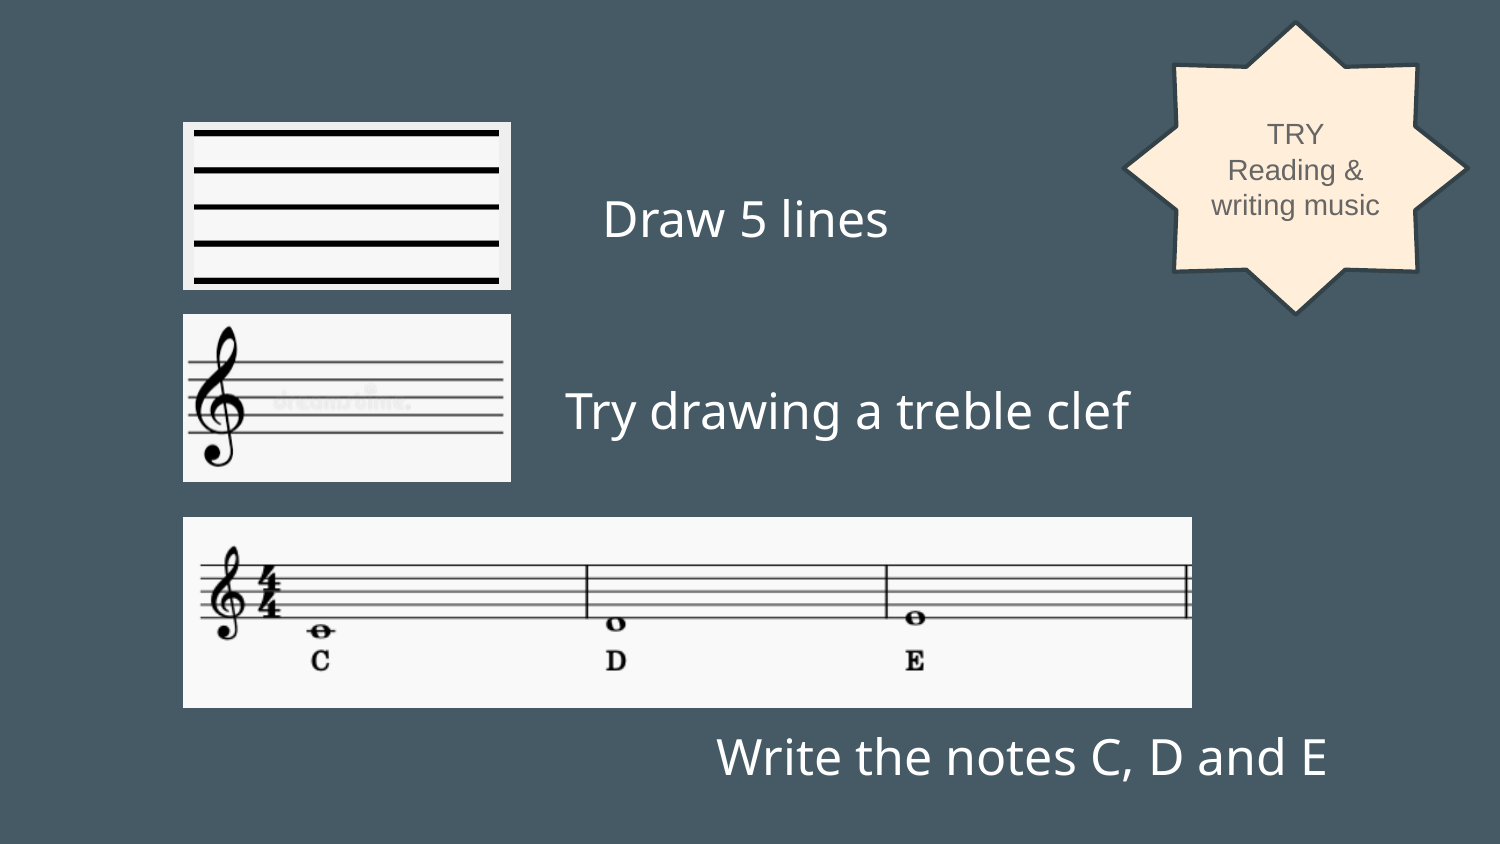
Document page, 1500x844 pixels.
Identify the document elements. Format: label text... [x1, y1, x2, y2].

text_box Try drawing a treble clef [550, 341, 1273, 456]
title Write the notes C, D and E [701, 686, 1469, 801]
text_box Draw 5 lines [587, 149, 1069, 263]
text_box TRY Reading & writing music [1121, 20, 1471, 317]
picture [182, 516, 1192, 709]
picture [182, 314, 511, 482]
picture [182, 122, 511, 290]
